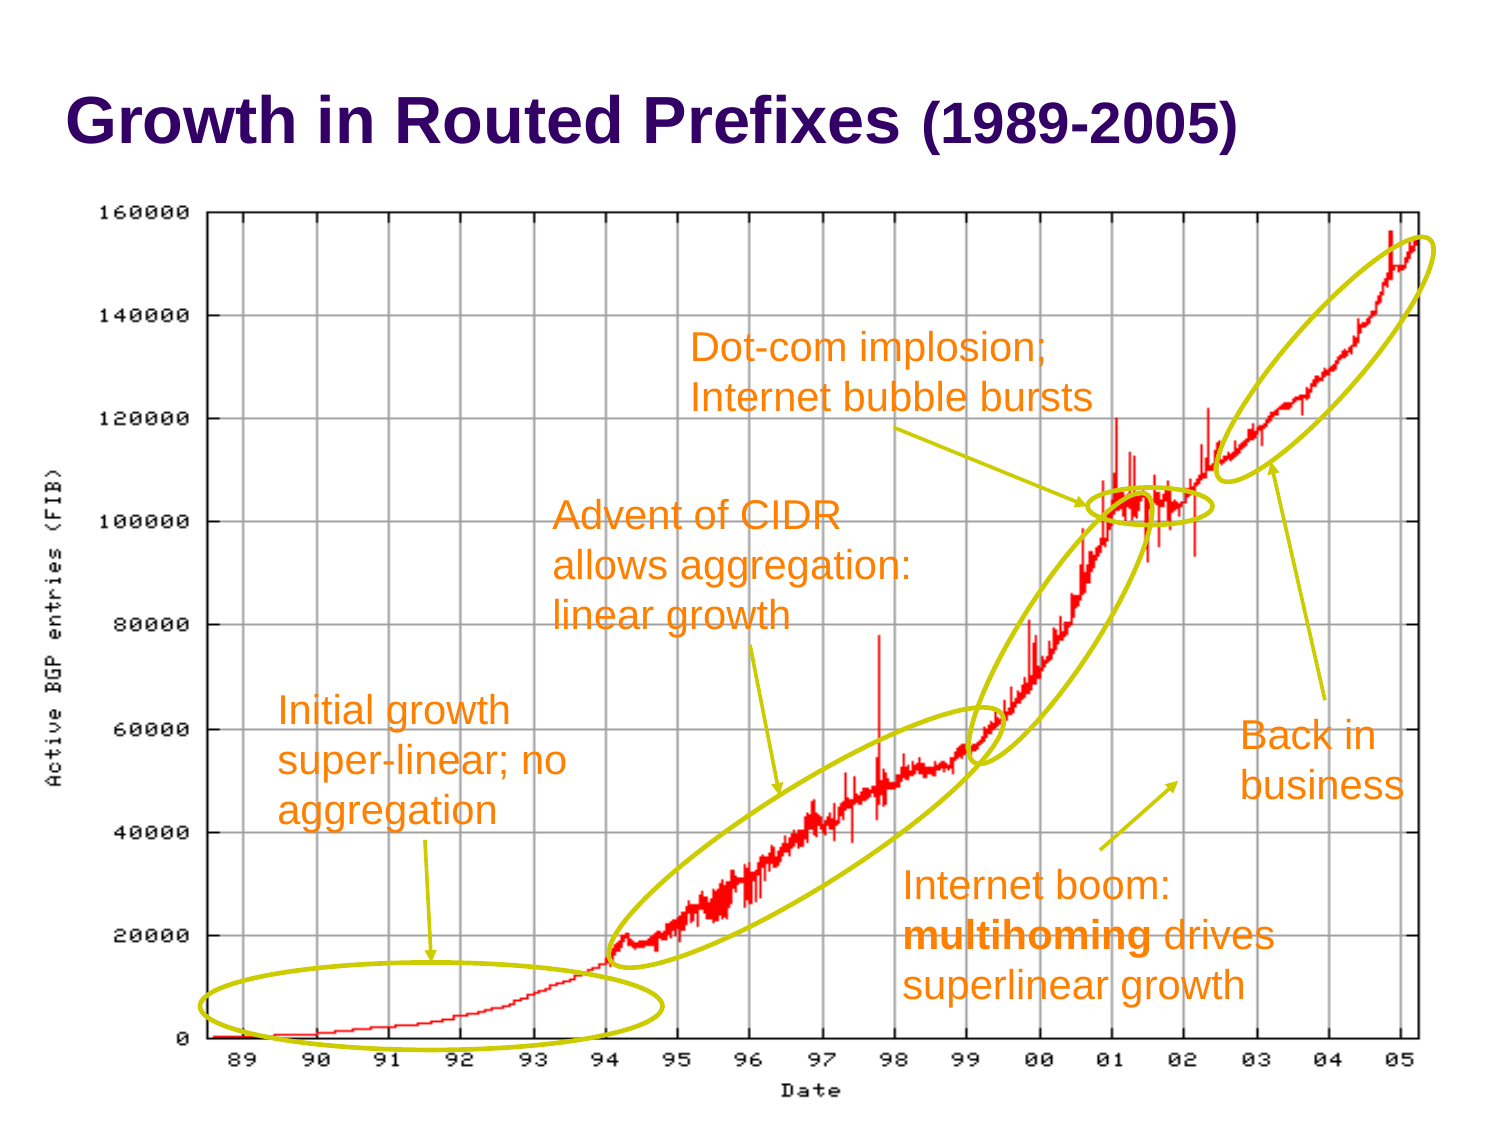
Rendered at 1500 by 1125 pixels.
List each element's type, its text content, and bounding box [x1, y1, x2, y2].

picture [29, 187, 1463, 1103]
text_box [887, 468, 1313, 1016]
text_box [199, 674, 663, 1051]
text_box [674, 312, 1113, 507]
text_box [537, 479, 882, 888]
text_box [1224, 199, 1426, 816]
title Growth in Routed Prefixes (1989-2005) [50, 52, 1374, 165]
